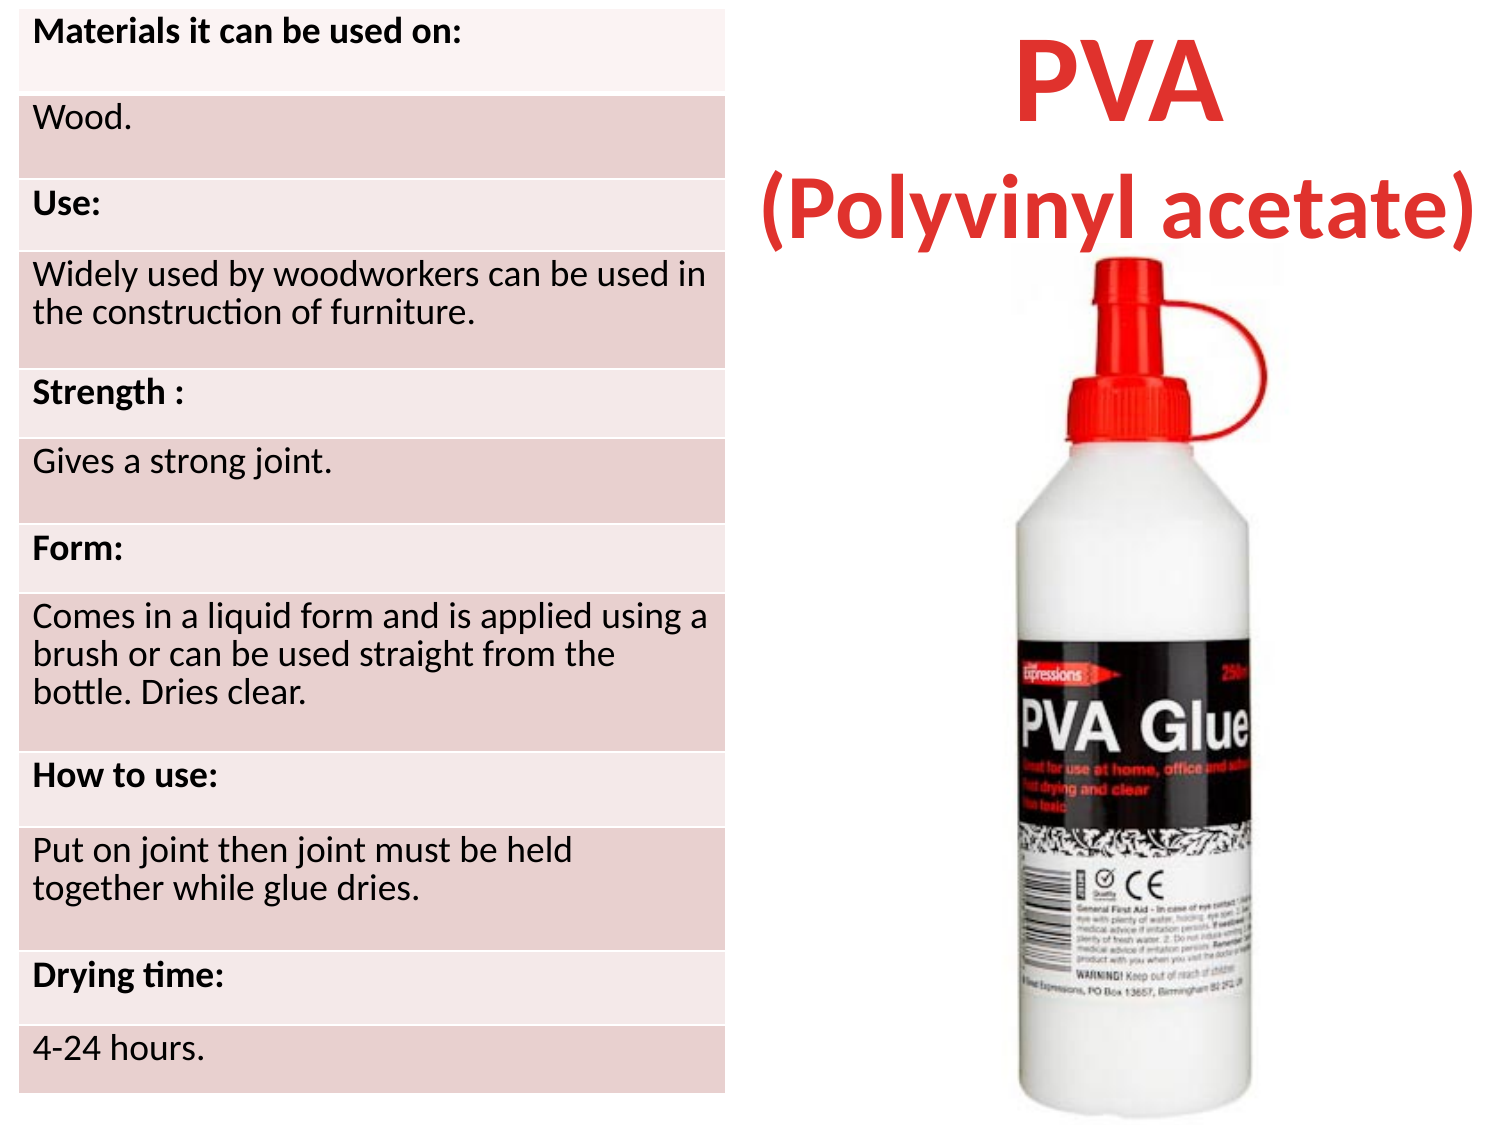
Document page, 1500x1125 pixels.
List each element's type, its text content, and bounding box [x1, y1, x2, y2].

table_cell Gives a strong joint. [19, 439, 725, 523]
table_cell Comes in a liquid form and is applied using a brush or can be used straight from the bottle. Dries clear. [19, 594, 725, 751]
table_cell Drying time: [19, 952, 725, 1024]
table_cell Strength : [19, 370, 725, 437]
table_cell Put on joint then joint must be held together while glue dries. [19, 828, 725, 950]
table_header Materials it can be used on: [19, 9, 725, 91]
table_cell Widely used by woodworkers can be used in the construction of furniture. [19, 252, 725, 368]
table_cell 4-24 hours. [19, 1026, 725, 1093]
picture [985, 243, 1297, 1125]
table_cell Wood. [19, 96, 725, 178]
table_cell Form: [19, 525, 725, 592]
table_cell Use: [19, 180, 725, 250]
text_box PVA (Polyvinyl acetate) [738, 0, 1500, 265]
table_cell How to use: [19, 753, 725, 826]
